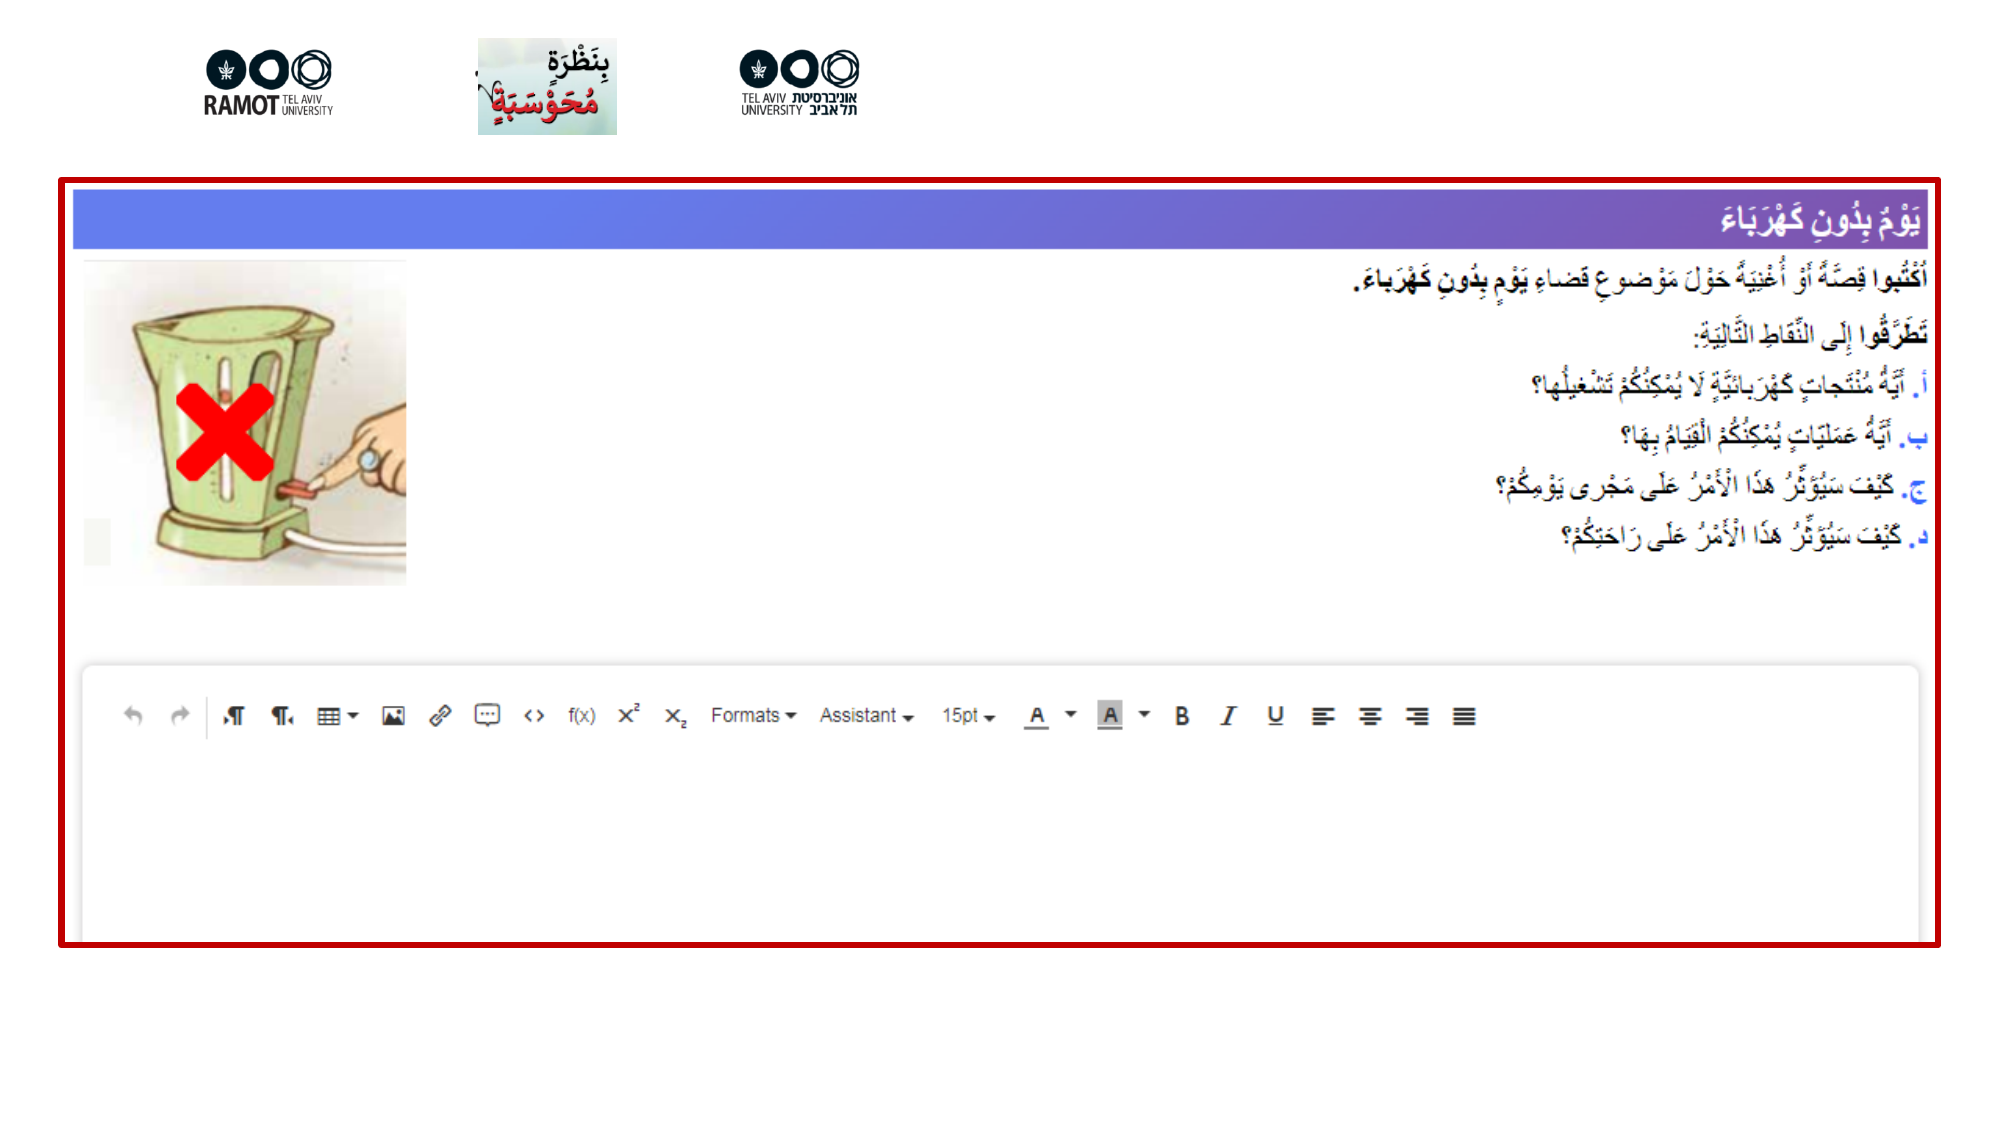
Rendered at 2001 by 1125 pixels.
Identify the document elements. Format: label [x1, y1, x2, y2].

picture [202, 38, 861, 135]
picture [64, 182, 1936, 943]
